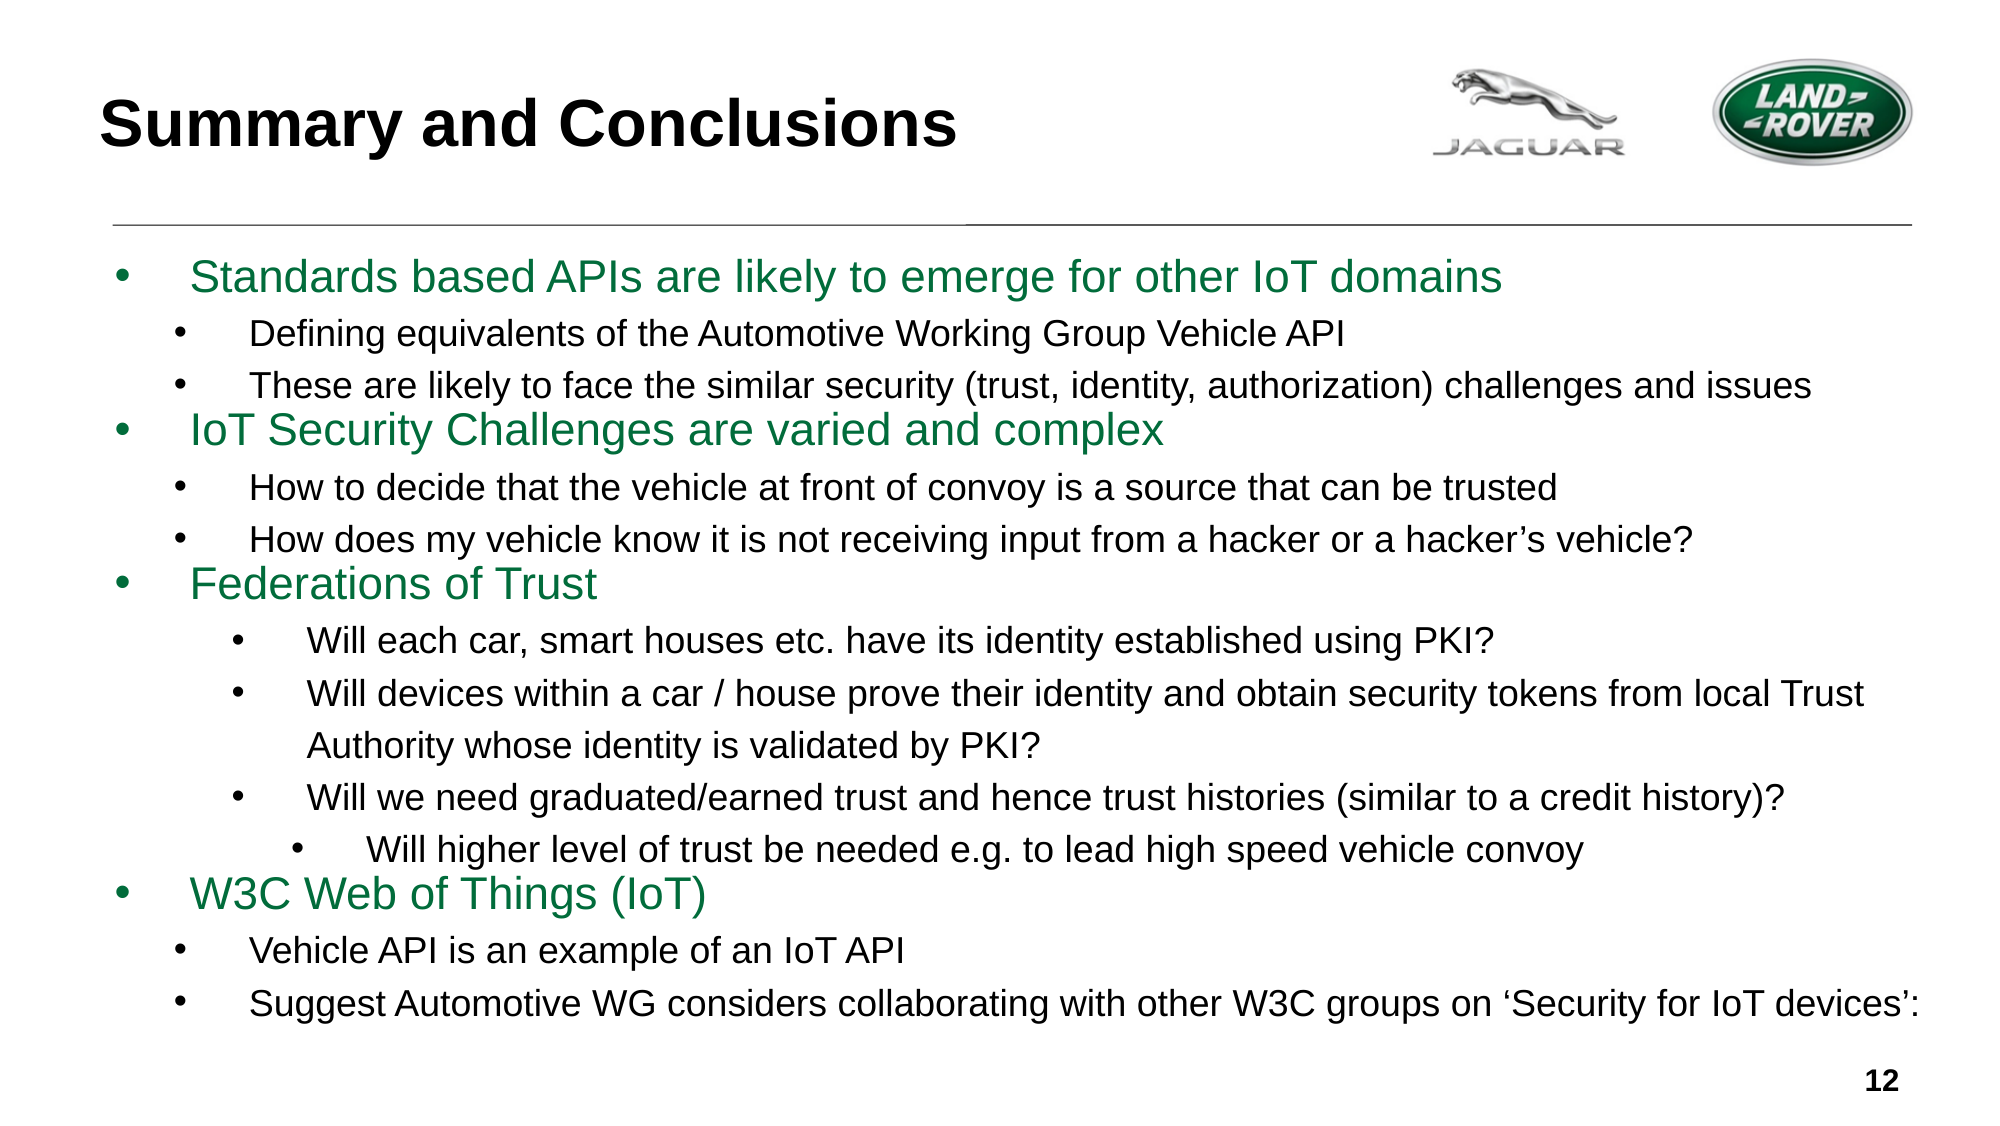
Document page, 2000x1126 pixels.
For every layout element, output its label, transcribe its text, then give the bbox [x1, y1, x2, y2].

title Summary and Conclusions [99, 88, 1488, 161]
picture [1368, 57, 1928, 170]
text_box Standards based APIs are likely to emerge for other IoT domains Defining equivalents of the Automotive Working Group Vehicle API These are likely to face the similar security (trust, identity, authorization) challenges and issues IoT Security Challenges are varied and complex How to decide that the vehicle at front of convoy is a source that can be trusted How does my vehicle know it is not receiving input from a hacker or a hacker’s vehicle? Federations of Trust Will each car, smart houses etc. have its identity established using PKI? Will devices within a car / house prove their identity and obtain security tokens from local Trust Authority whose identity is validated by PKI? Will we need graduated/earned trust and hence trust histories (similar to a credit history)? Will higher level of trust be needed e.g. to lead high speed vehicle convoy W3C Web of Things (IoT) Vehicle API is an example of an IoT API Suggest Automotive WG considers collaborating with other W3C groups on ‘Security for IoT devices’: [114, 252, 1980, 1073]
